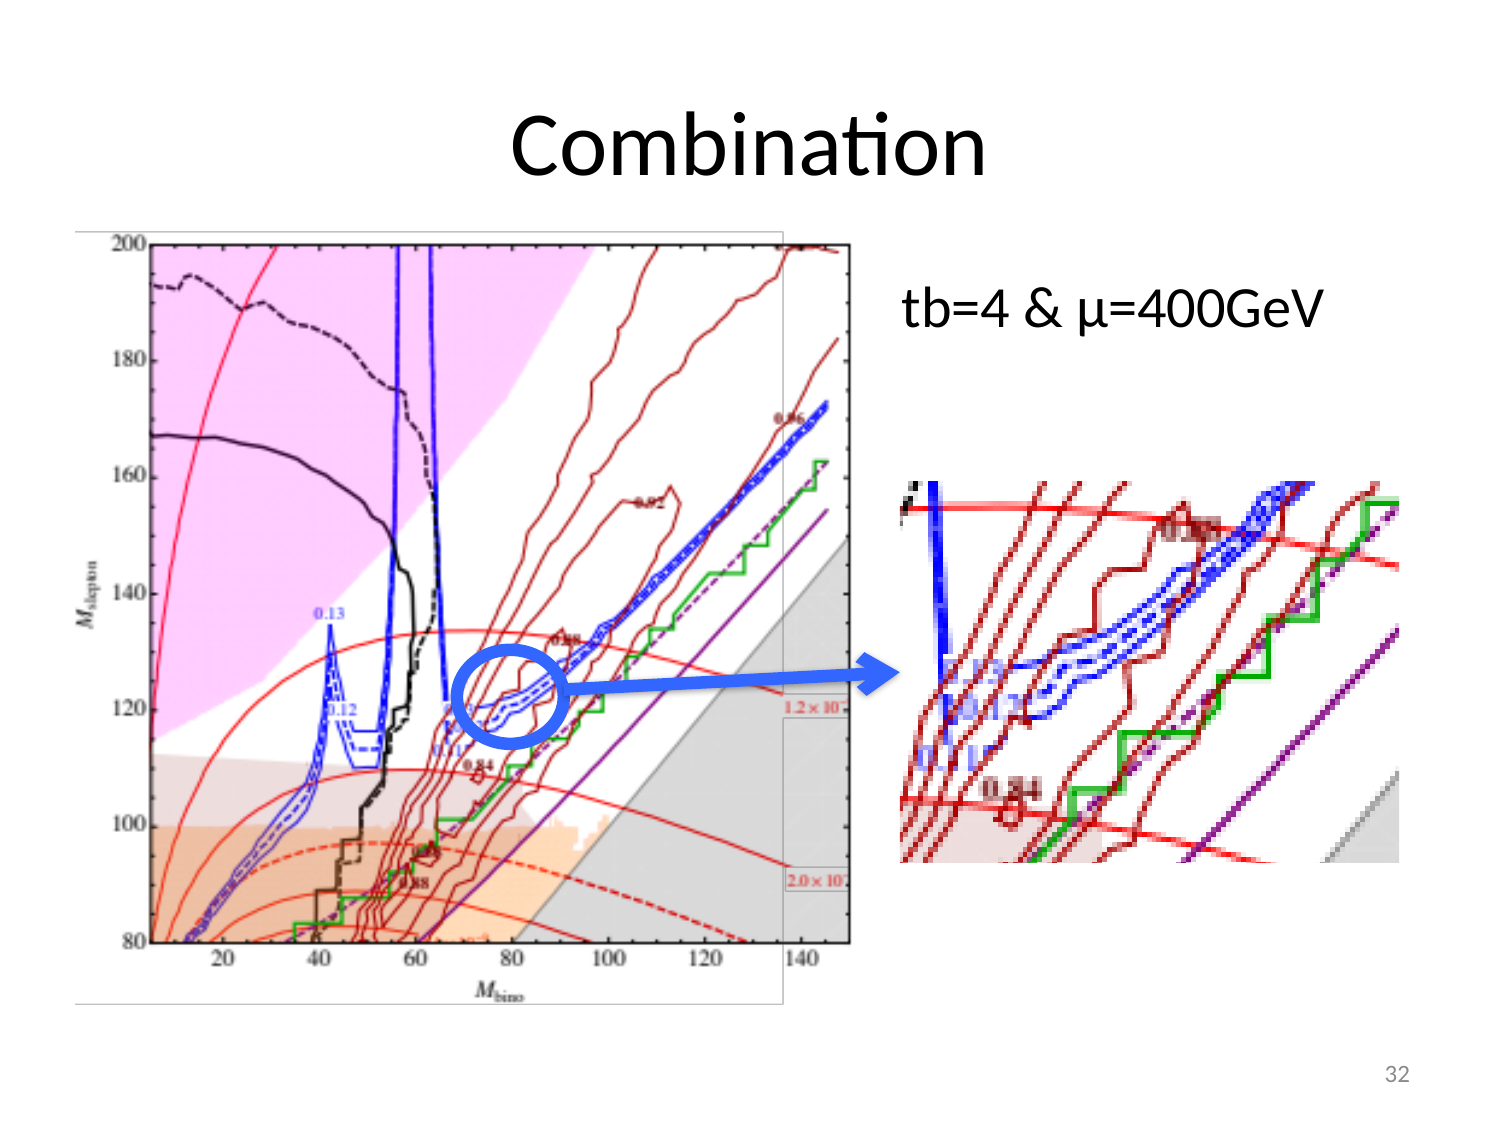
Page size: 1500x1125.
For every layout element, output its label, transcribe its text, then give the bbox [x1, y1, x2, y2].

picture [899, 481, 1400, 864]
picture [74, 217, 869, 1006]
text_box tb=4 & μ=400GeV [886, 261, 1384, 347]
slide_number 32 [1074, 1042, 1425, 1103]
title Combination [75, 45, 1425, 233]
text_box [563, 672, 901, 690]
